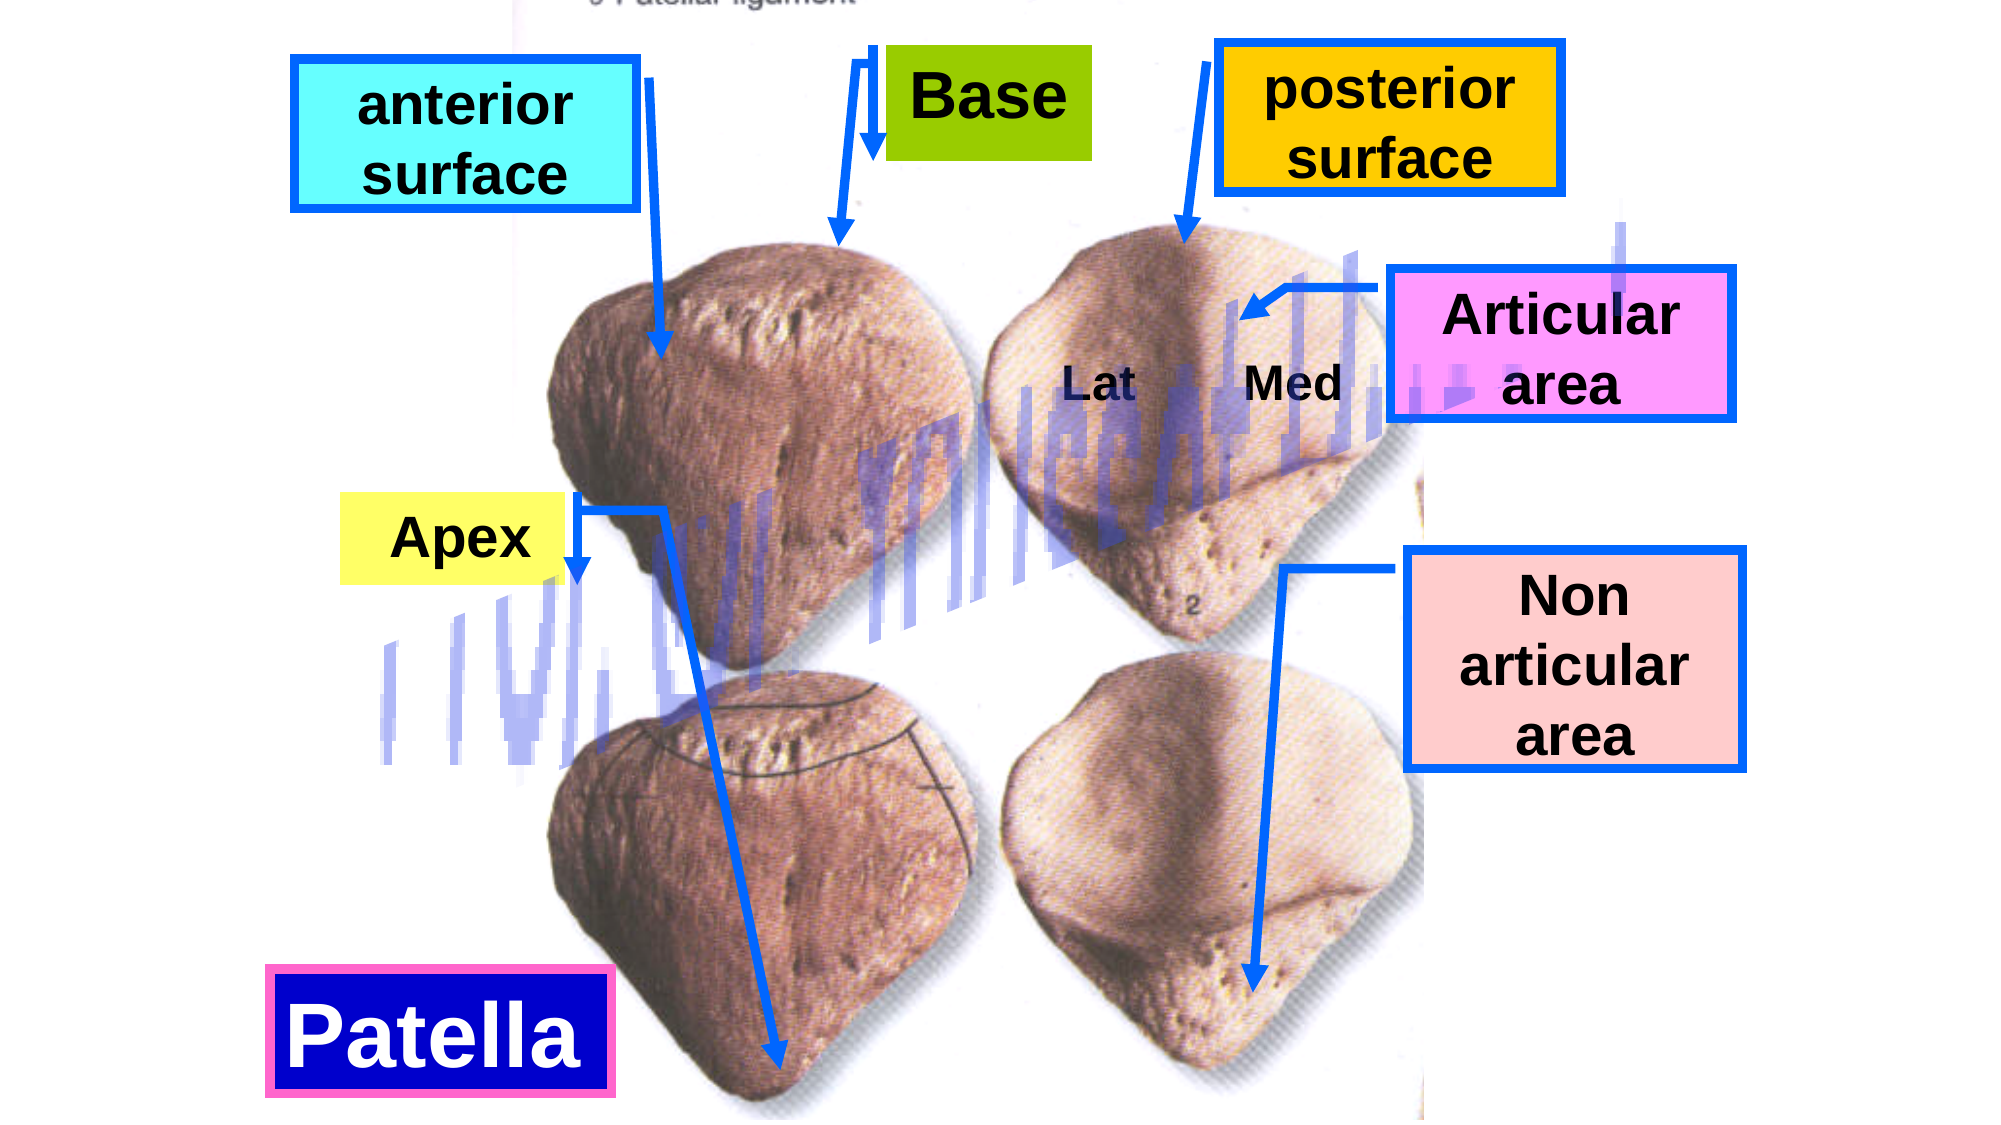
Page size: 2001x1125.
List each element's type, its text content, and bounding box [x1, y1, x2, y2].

text_box [328, 593, 507, 838]
text_box posterior surface [1429, 42, 1561, 193]
text_box Articular area [1432, 268, 1733, 419]
text_box [1429, 127, 1726, 420]
text_box Patella [270, 968, 507, 1094]
picture [512, 0, 1425, 1120]
text_box anterior surface [294, 58, 507, 209]
text_box Apex [340, 492, 507, 585]
text_box Non articular area [1429, 549, 1743, 769]
